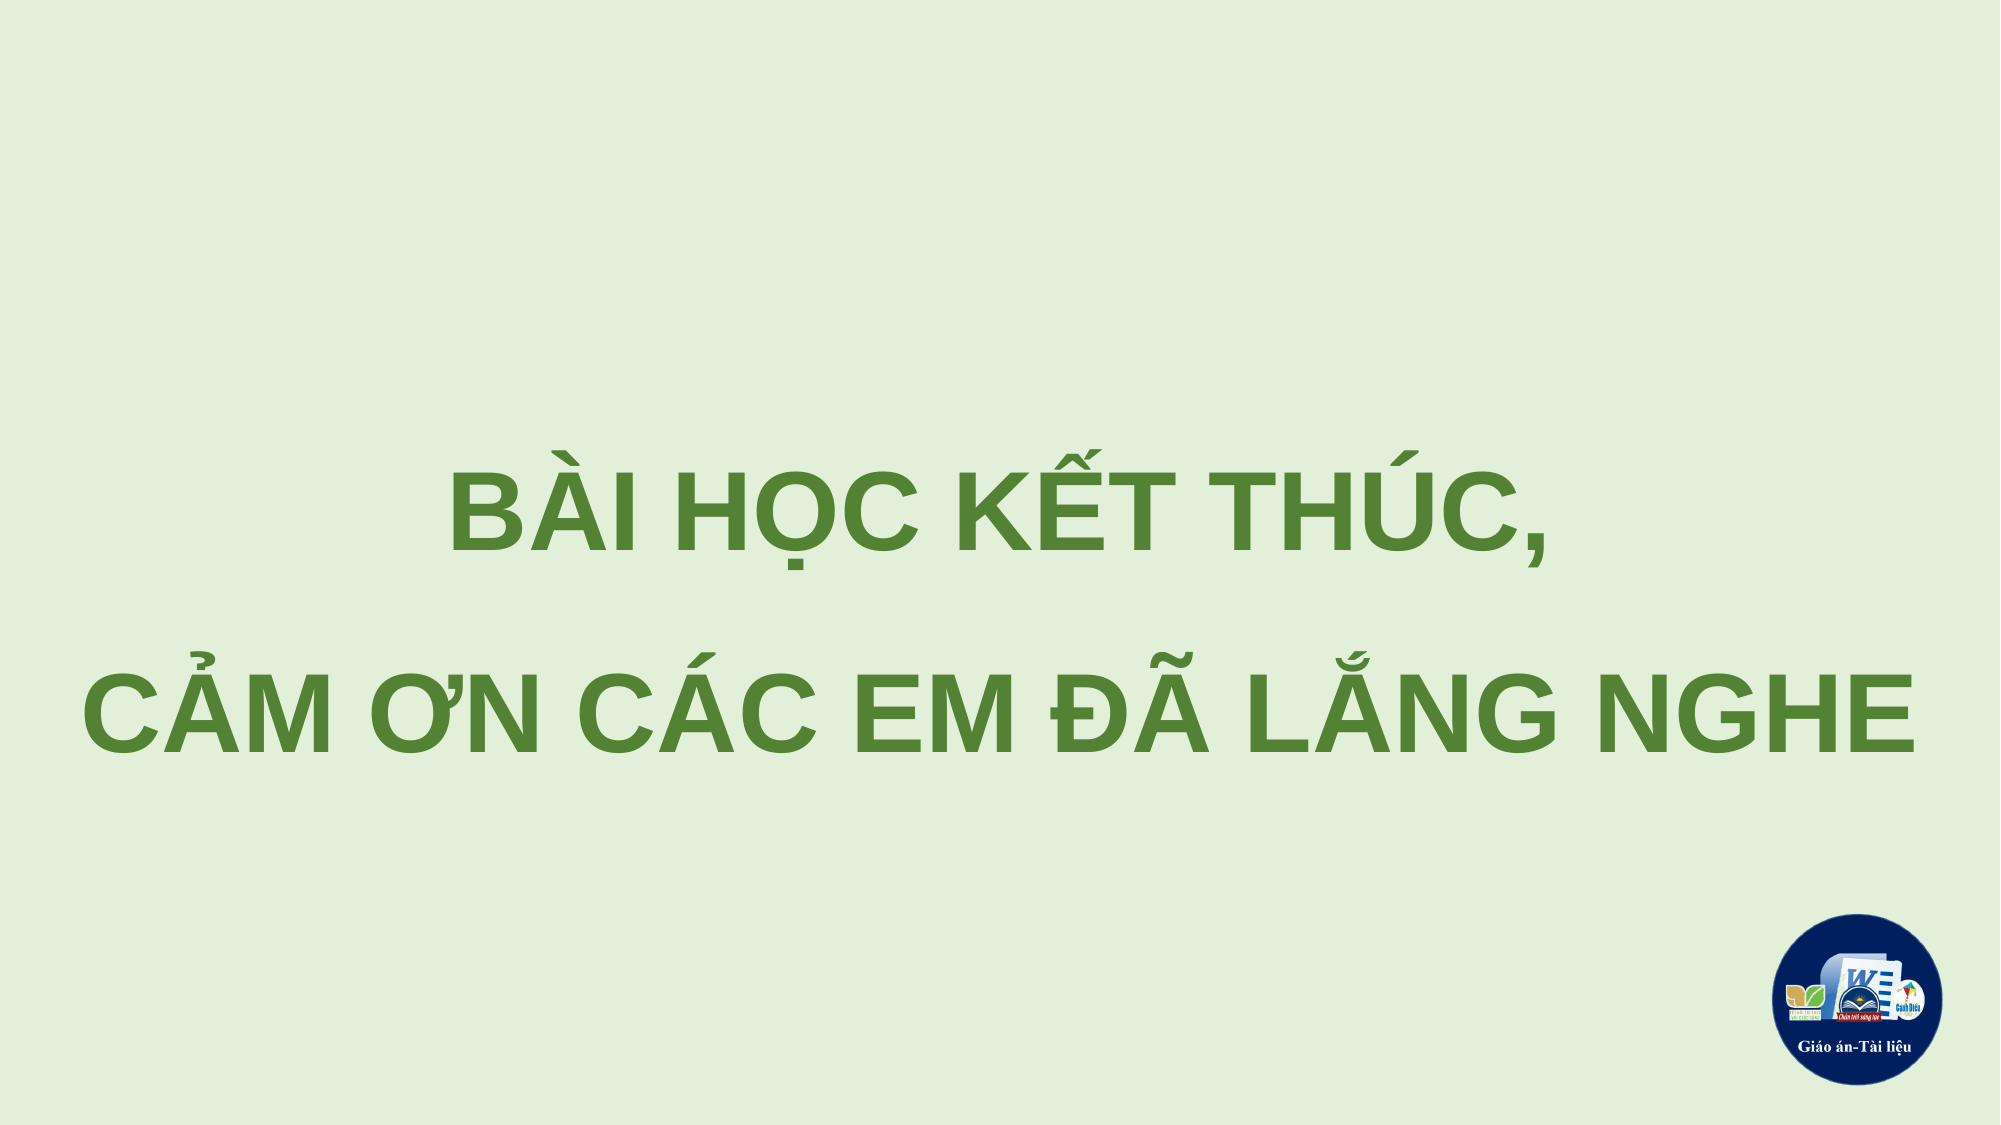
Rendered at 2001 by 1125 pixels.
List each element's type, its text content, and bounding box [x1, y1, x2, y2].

text_box BÀI HỌC KẾT THÚC, CẢM ƠN CÁC EM ĐÃ LẮNG NGHE [65, 363, 1935, 783]
picture [1770, 912, 1945, 1087]
